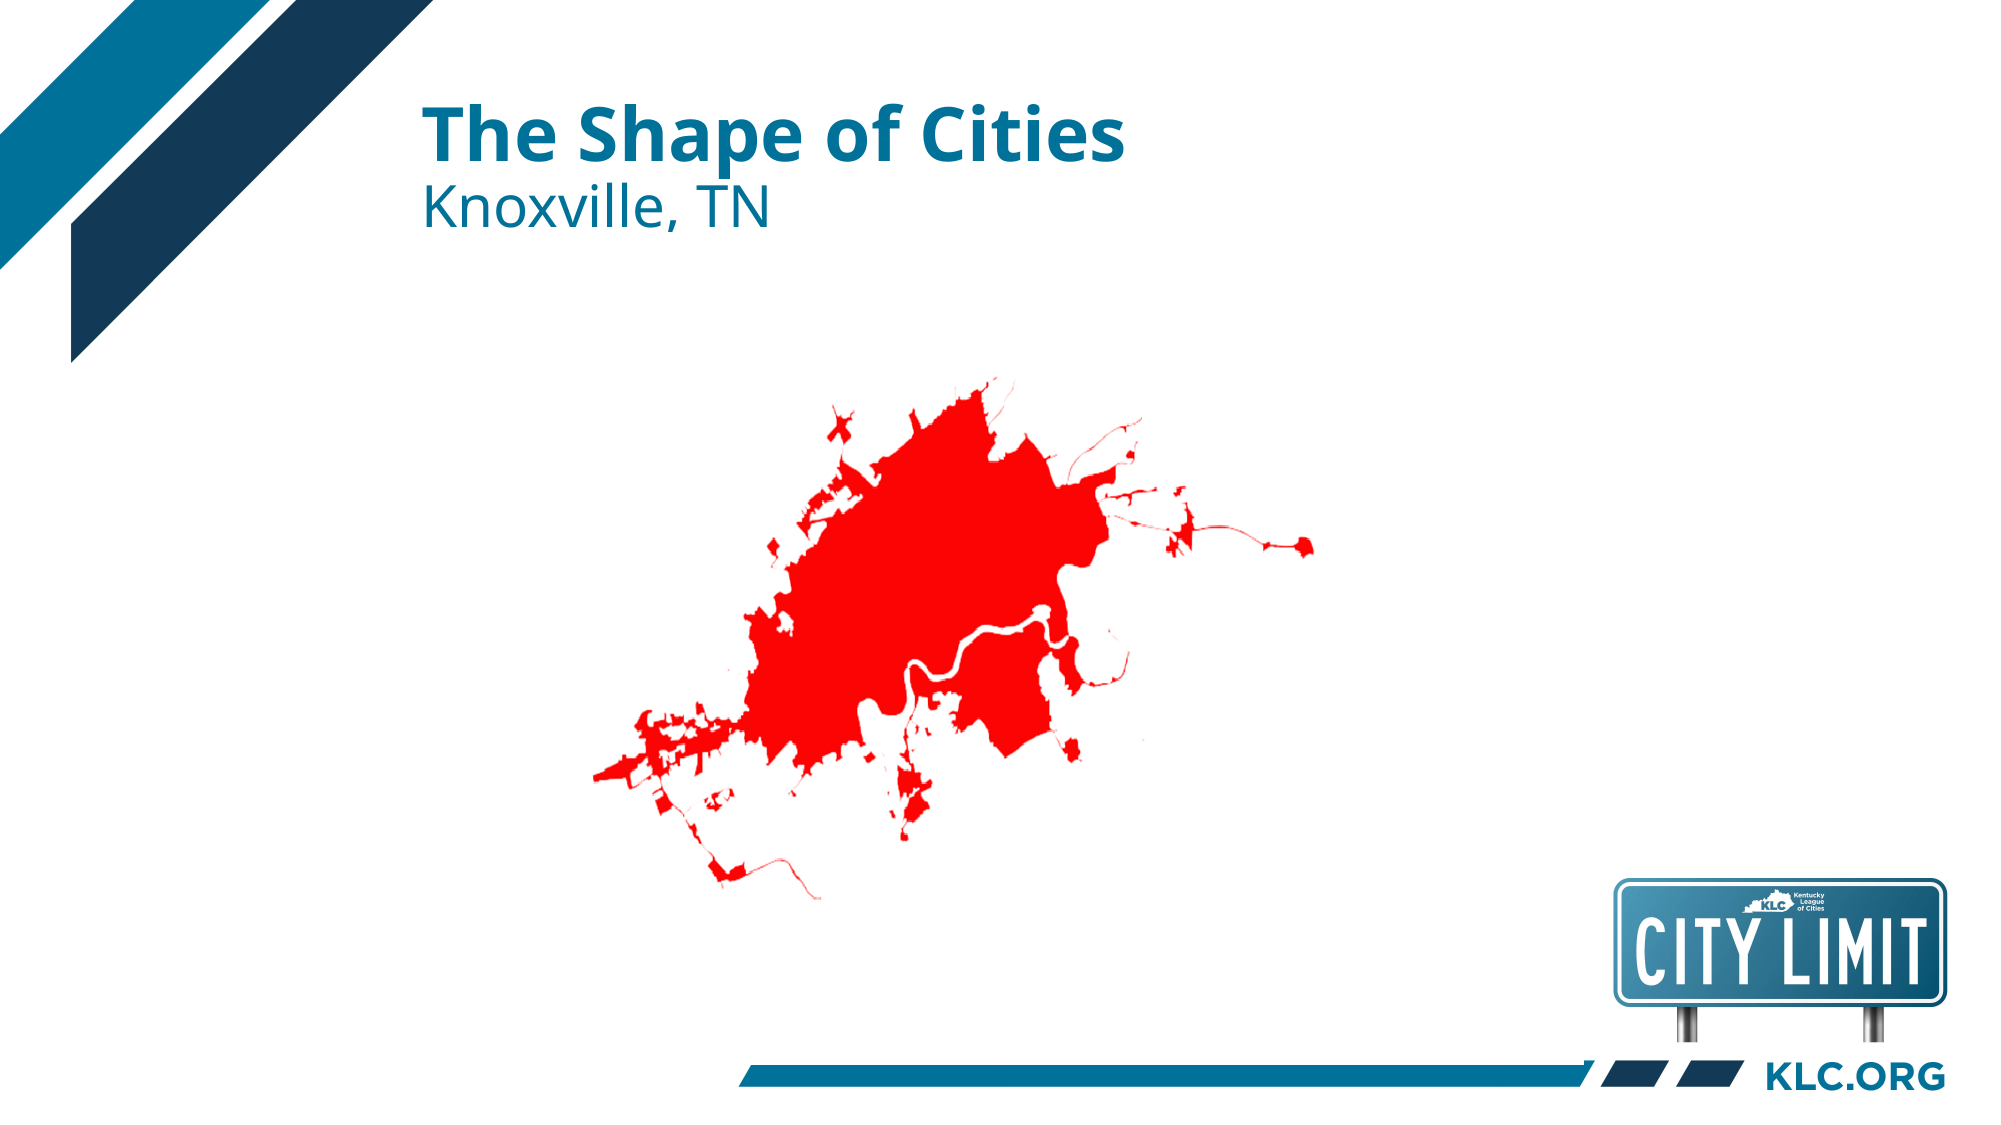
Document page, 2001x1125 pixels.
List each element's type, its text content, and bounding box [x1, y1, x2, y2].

picture [0, 0, 2001, 1125]
title The Shape of Cities Knoxville, TN [406, 59, 1863, 278]
picture [0, 0, 133, 133]
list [302, 232, 1584, 1065]
